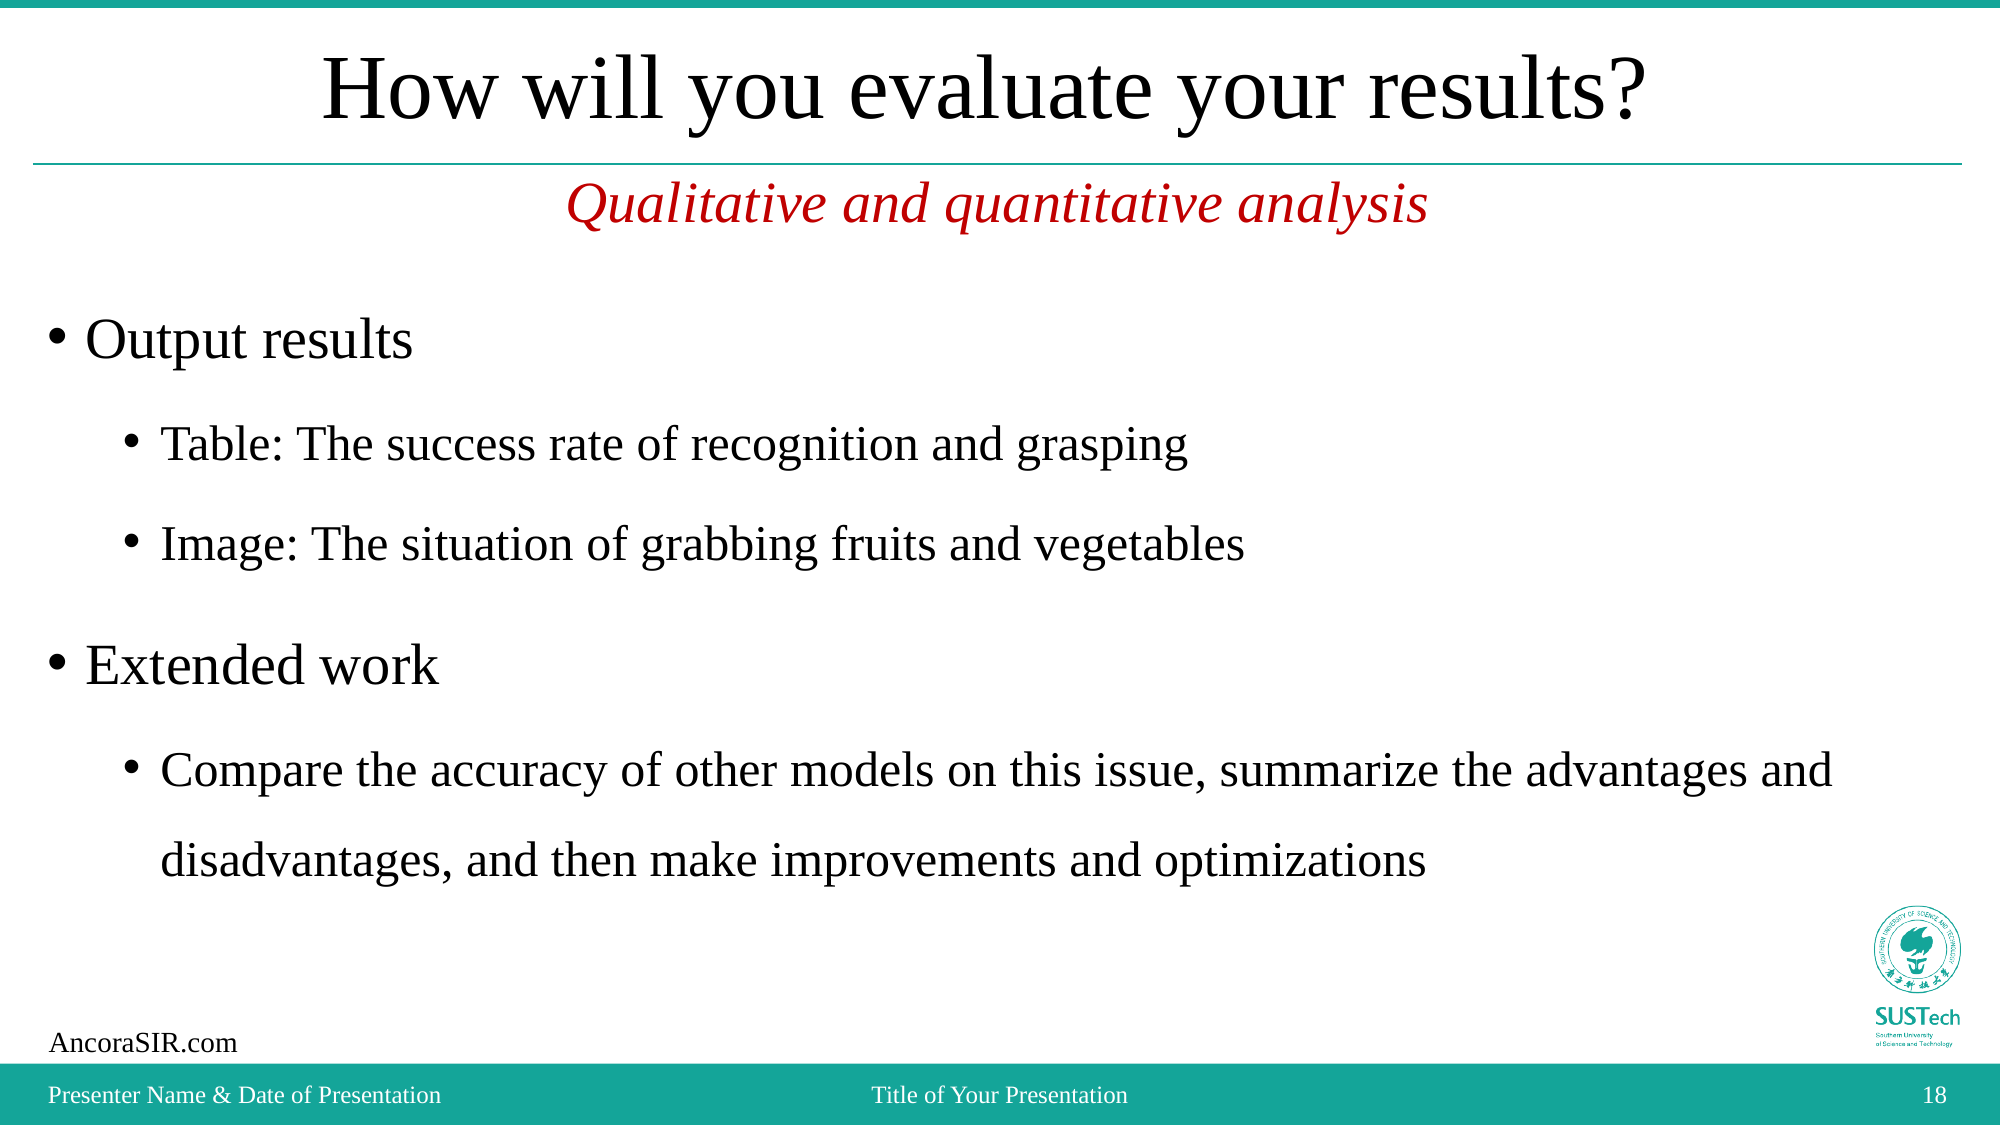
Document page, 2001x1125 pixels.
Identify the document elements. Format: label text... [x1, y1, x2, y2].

slide_number Presenter Name & Date of Presentation [32, 1063, 761, 1124]
list Output results Table: The success rate of recognition and grasping Image: The situation of grabbing fruits and vegetables Extended work Compare the accuracy of other models on this issue, summarize the advantages and disadvantages, and then make improvements and optimizations [32, 257, 1963, 1055]
list Qualitative and quantitative analysis [32, 164, 1963, 249]
footer Title of Your Presentation [761, 1063, 1238, 1124]
slide_number 18 [1238, 1063, 1962, 1124]
title How will you evaluate your results? [32, 12, 1962, 164]
